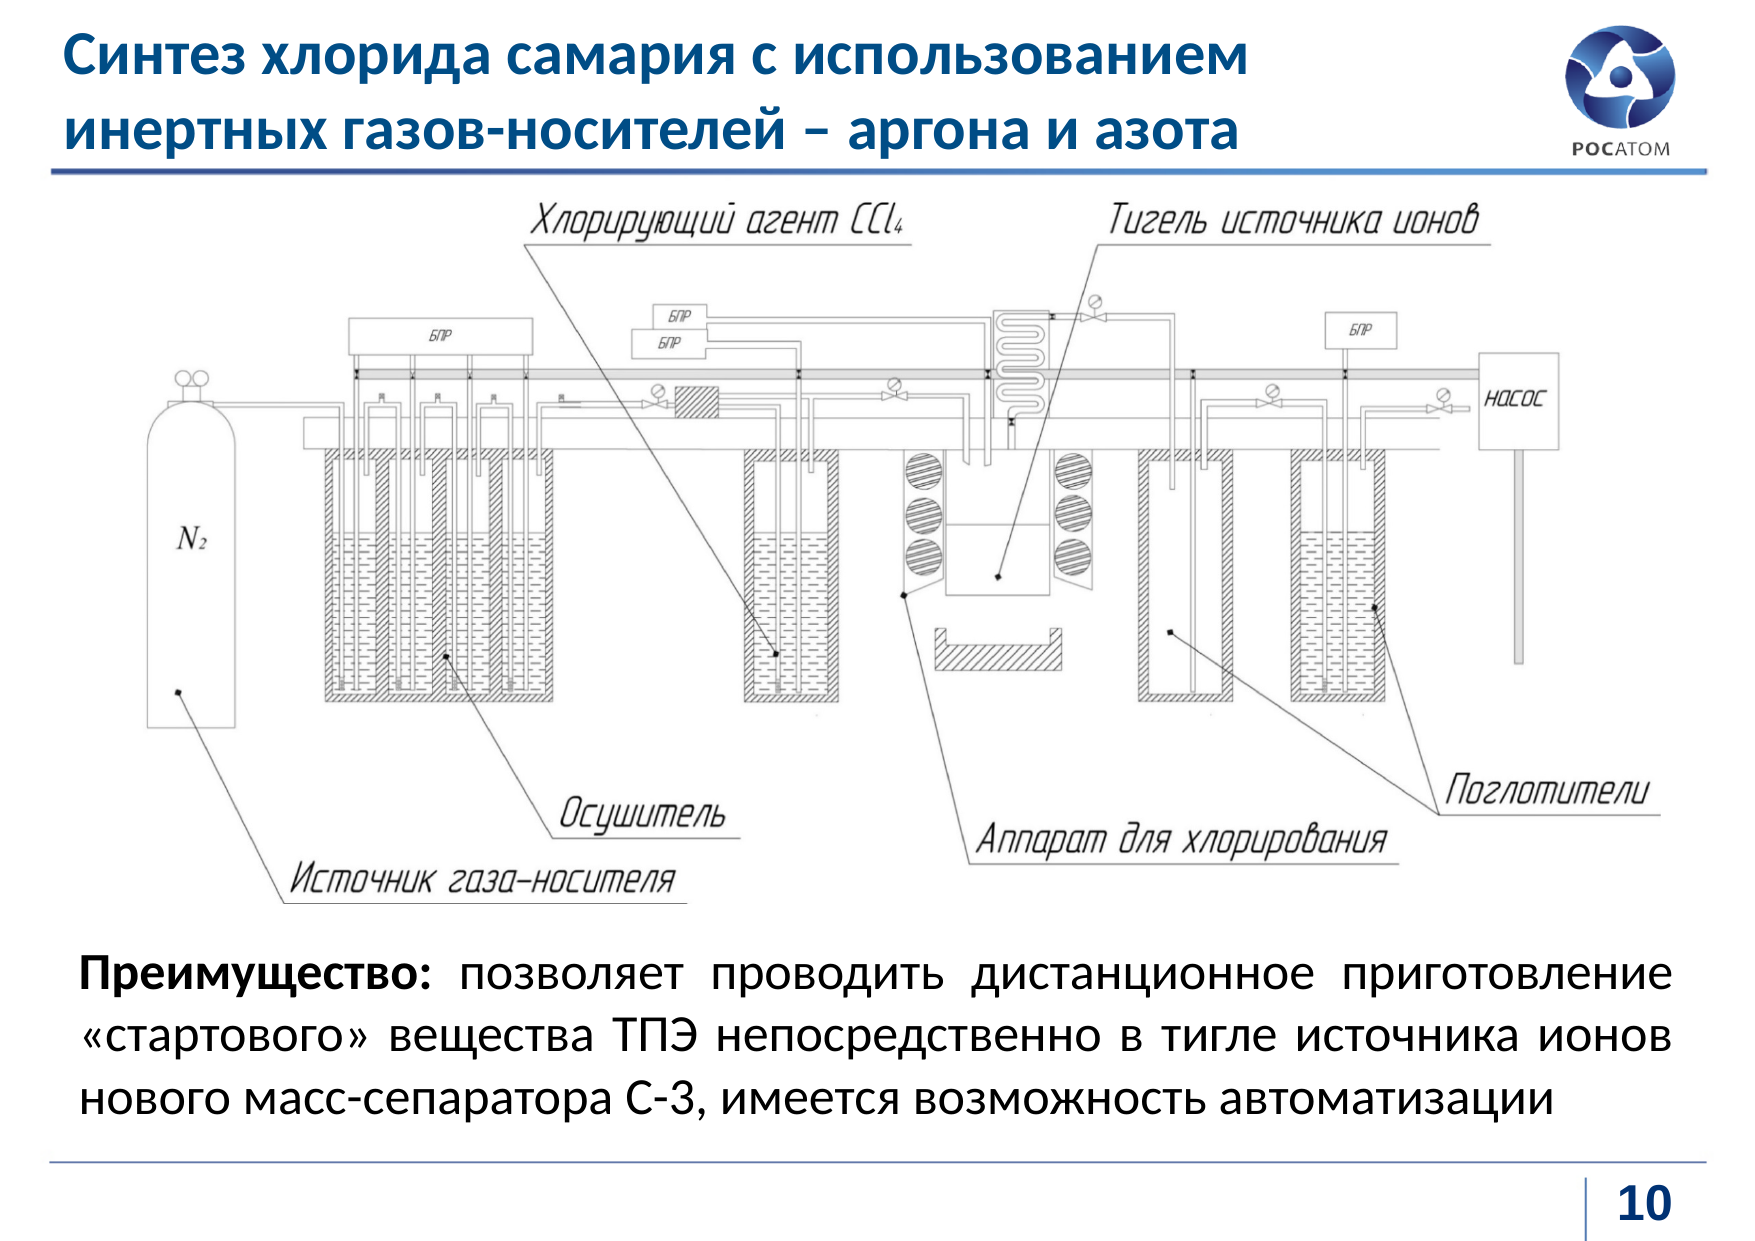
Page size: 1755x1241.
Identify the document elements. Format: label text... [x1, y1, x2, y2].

slide_number 10 [1584, 1166, 1705, 1235]
picture [0, 0, 1755, 1241]
title Синтез хлорида самария с использованием инертных газов-носителей – аргона и азота [63, 0, 1521, 174]
text_box Преимущество: позволяет проводить дистанционное приготовление «стартового» вещества ТПЭ непосредственно в тигле источника ионов нового масс-сепаратора С-3, имеется возможность автоматизации [63, 929, 1689, 1133]
